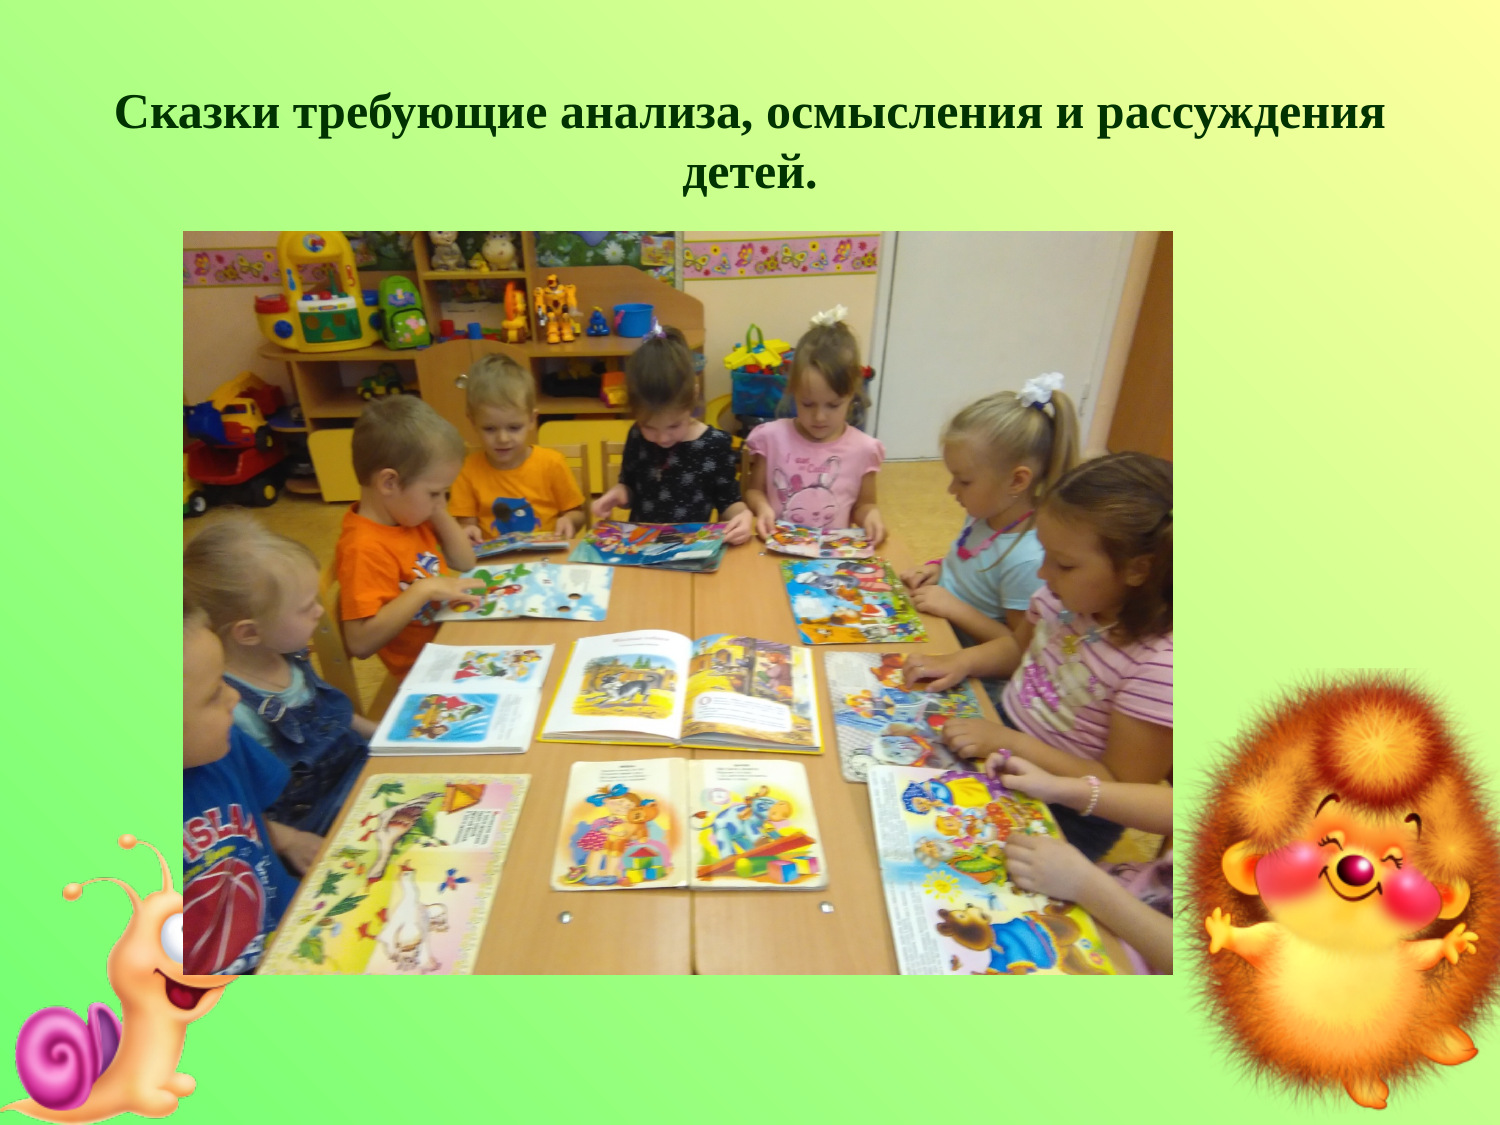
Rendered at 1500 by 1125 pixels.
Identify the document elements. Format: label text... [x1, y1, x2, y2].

title Сказки требующие анализа, осмысления и рассуждения детей. [75, 45, 1425, 233]
picture [0, 231, 1500, 1125]
